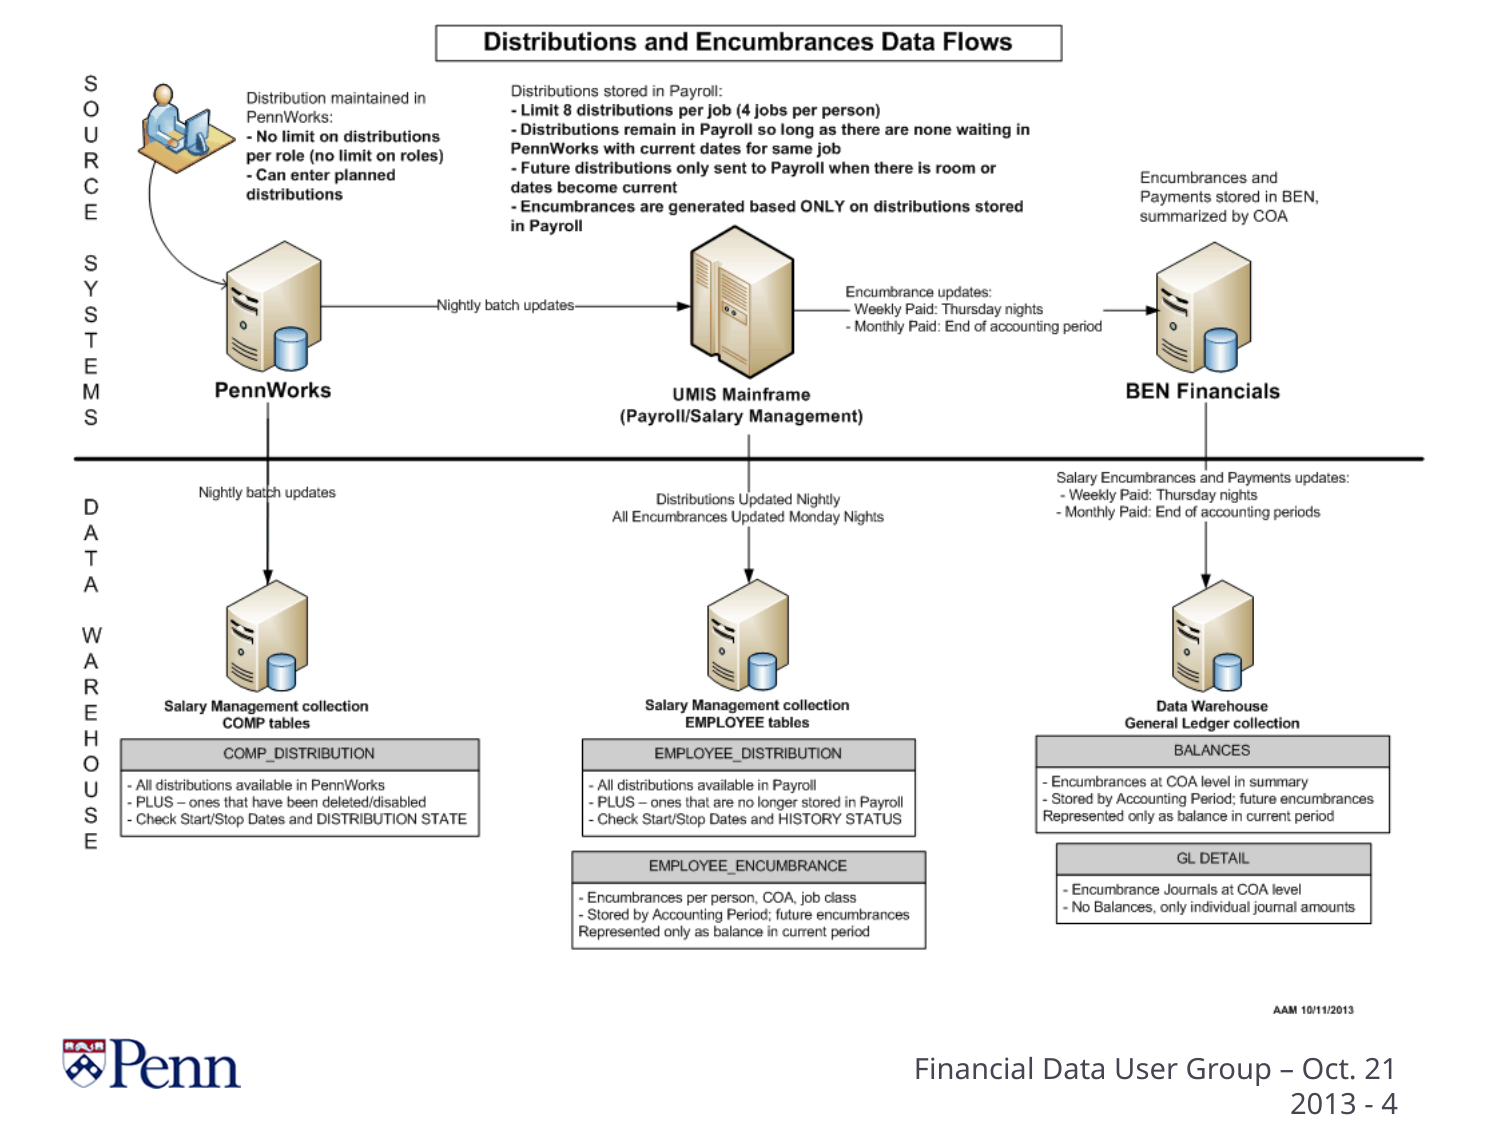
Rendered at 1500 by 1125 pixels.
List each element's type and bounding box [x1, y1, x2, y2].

slide_number [837, 1042, 1413, 1103]
picture [62, 1038, 241, 1089]
list [72, 24, 1426, 1018]
